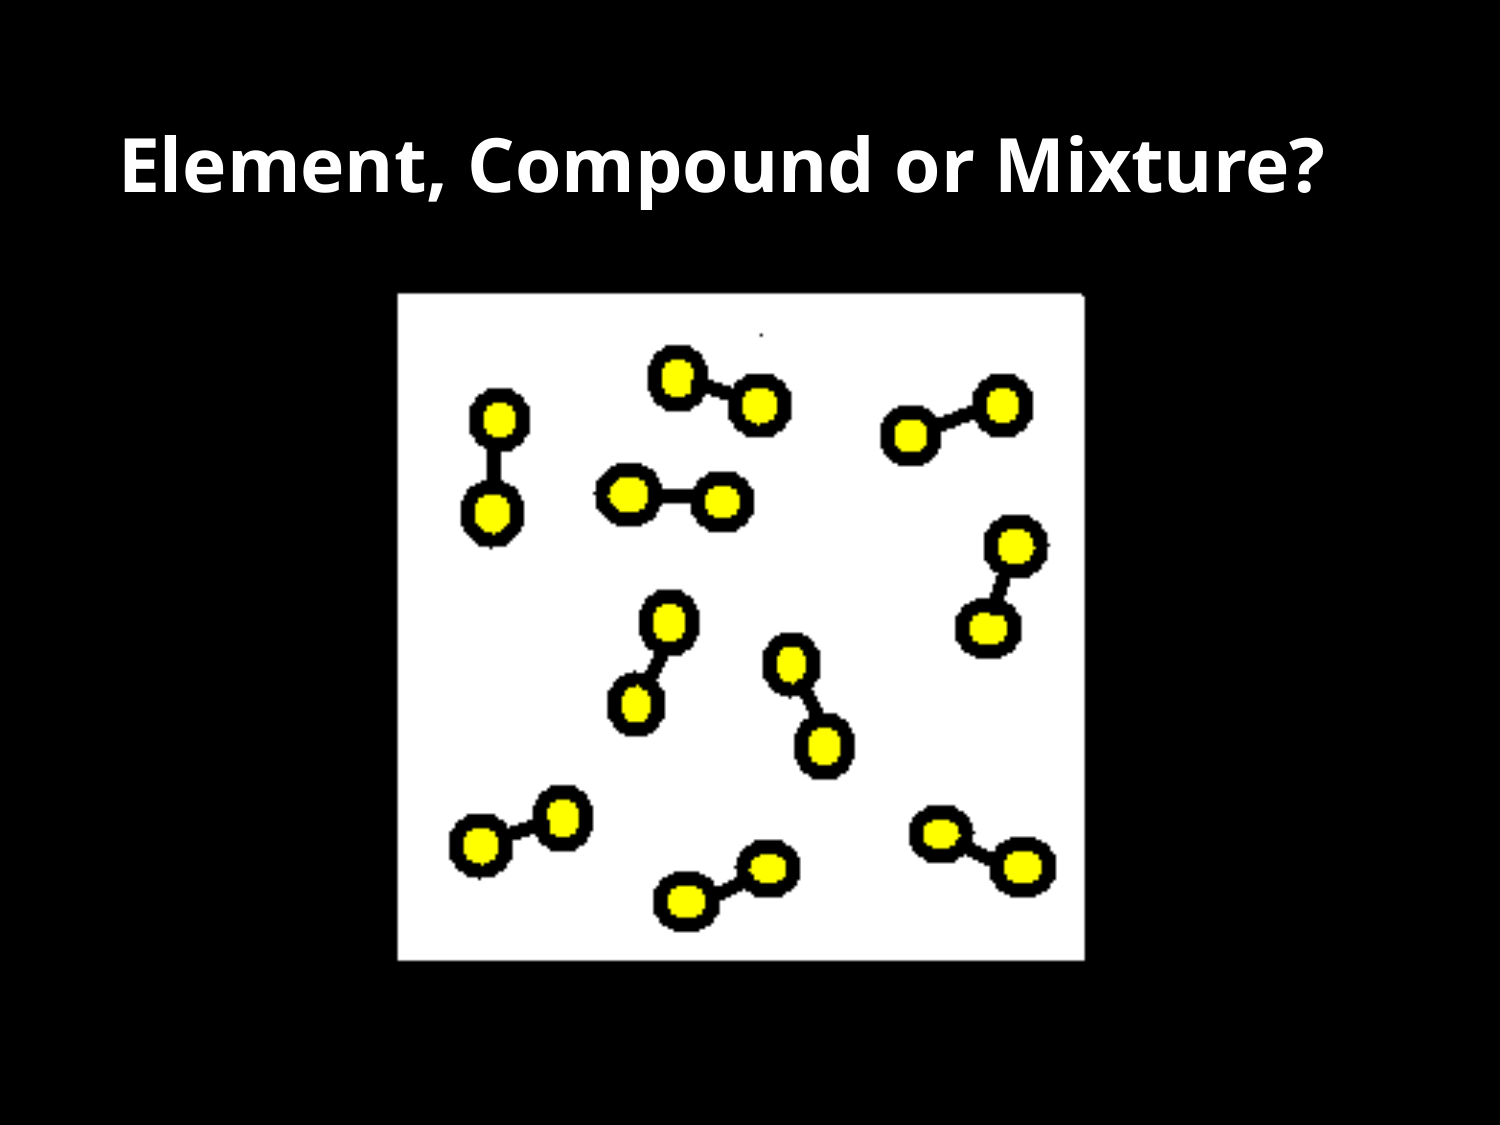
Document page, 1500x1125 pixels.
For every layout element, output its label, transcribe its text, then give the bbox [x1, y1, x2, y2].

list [387, 280, 1100, 976]
title Element, Compound or Mixture? [103, 59, 1397, 278]
